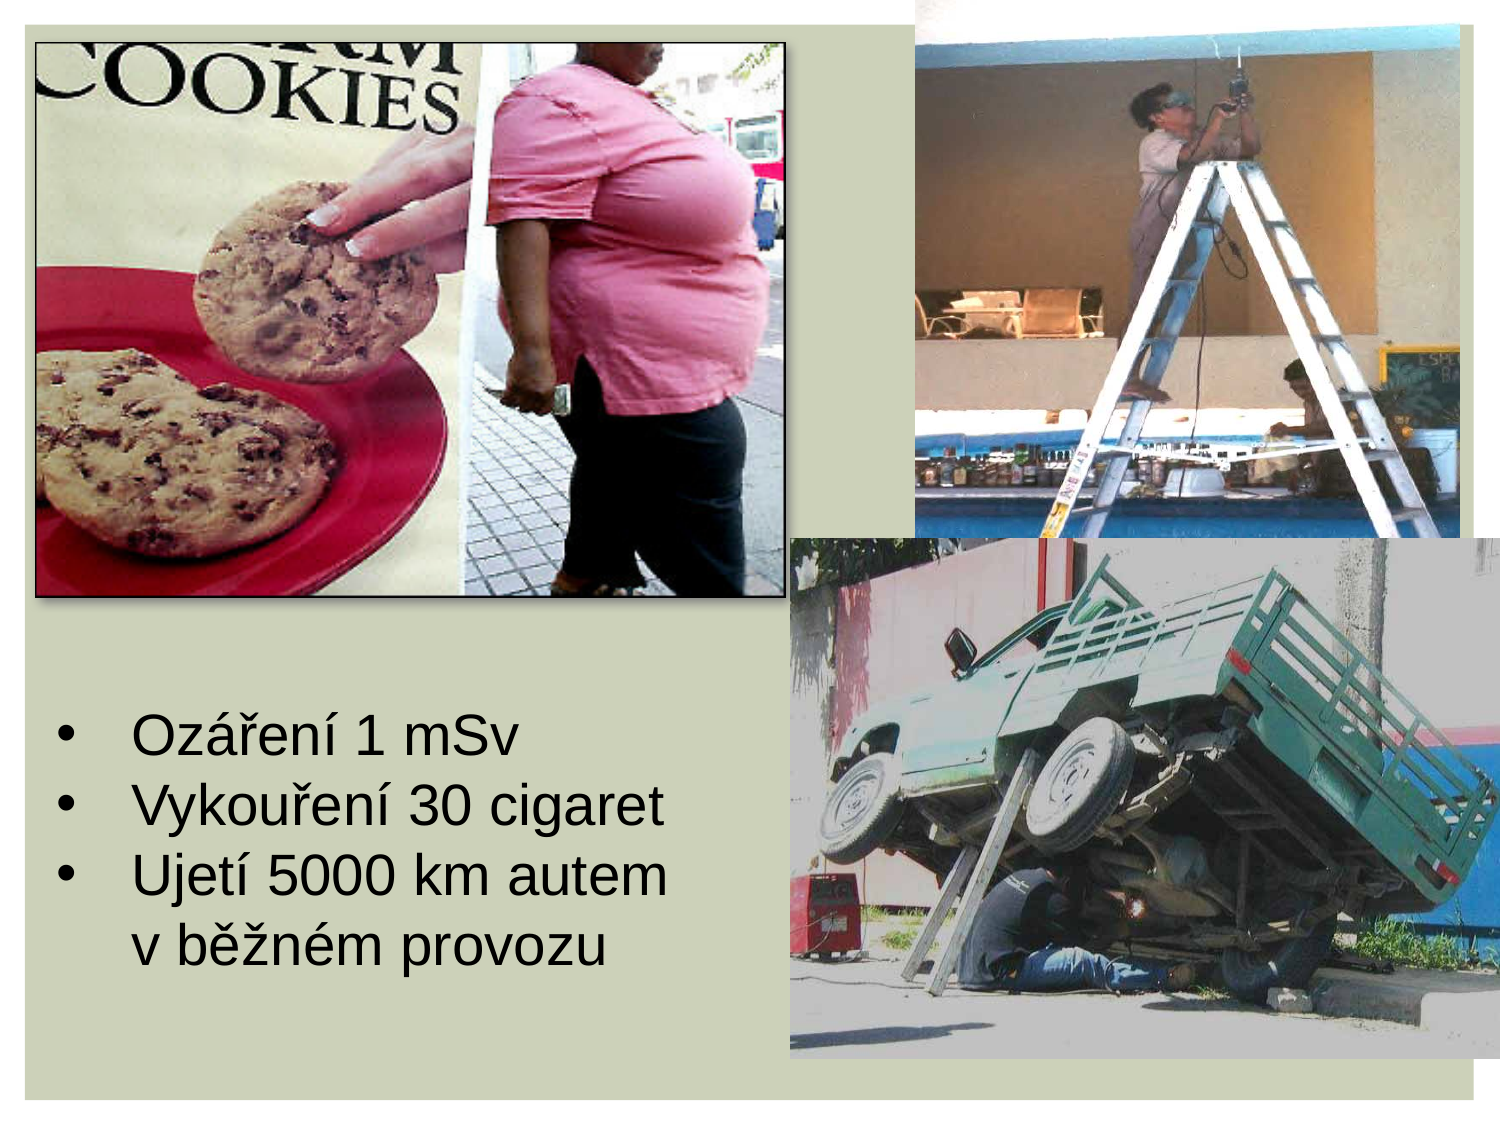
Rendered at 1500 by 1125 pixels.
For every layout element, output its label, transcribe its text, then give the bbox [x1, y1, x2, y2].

picture [789, 0, 1500, 1059]
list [35, 42, 786, 599]
text_box Ozáření 1 mSv Vykouření 30 cigaret Ujetí 5000 km autem v běžném provozu [41, 689, 784, 985]
